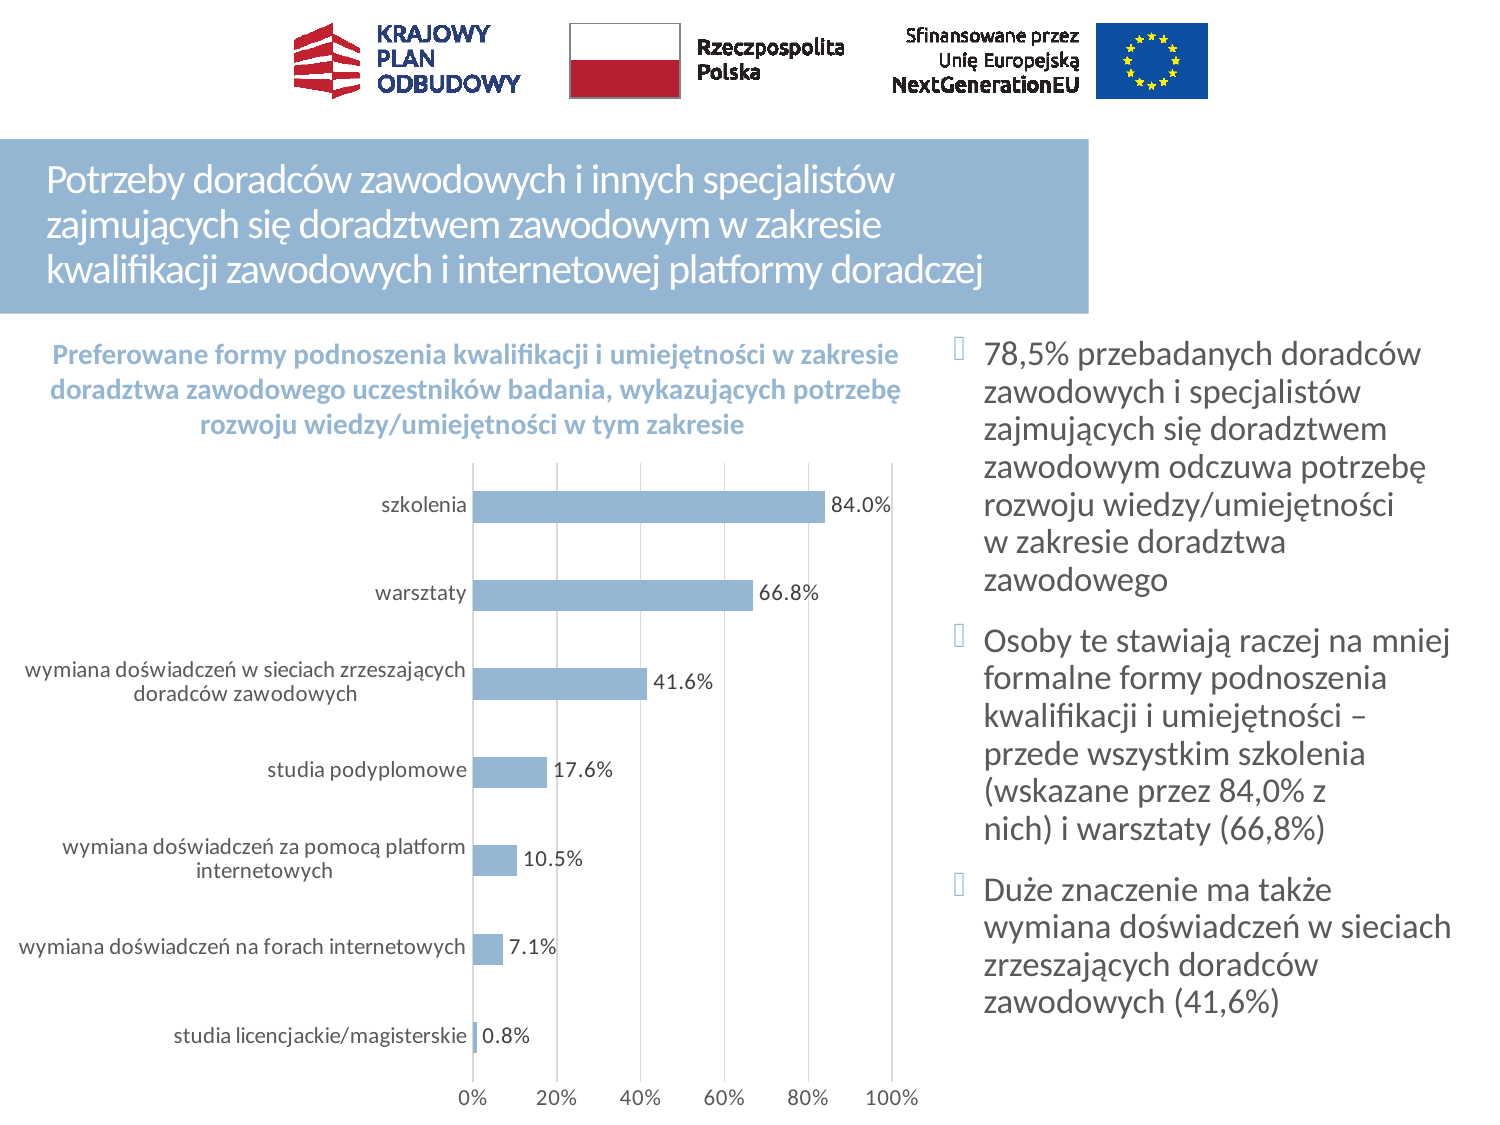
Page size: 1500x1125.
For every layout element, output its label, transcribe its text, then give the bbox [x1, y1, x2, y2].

text_box Preferowane formy podnoszenia kwalifikacji i umiejętności w zakresie doradztwa zawodowego uczestników badania, wykazujących potrzebę rozwoju wiedzy/umiejętności w tym zakresie [13, 328, 939, 448]
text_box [268, 0, 1231, 123]
chart [0, 448, 939, 1125]
title Potrzeby doradców zawodowych i innych specjalistów zajmujących się doradztwem zawodowym w zakresie kwalifikacji zawodowych i internetowej platformy doradczej [31, 153, 1056, 298]
list 78,5% przebadanych doradców zawodowych i specjalistów zajmujących się doradztwem zawodowym odczuwa potrzebę rozwoju wiedzy/umiejętności w zakresie doradztwa zawodowego Osoby te stawiają raczej na mniej formalne formy podnoszenia kwalifikacji i umiejętności – przede wszystkim szkolenia (wskazane przez 84,0% z nich) i warsztaty (66,8%) Duże znaczenie ma także wymiana doświadczeń w sieciach zrzeszających doradców zawodowych (41,6%) [939, 328, 1467, 1067]
